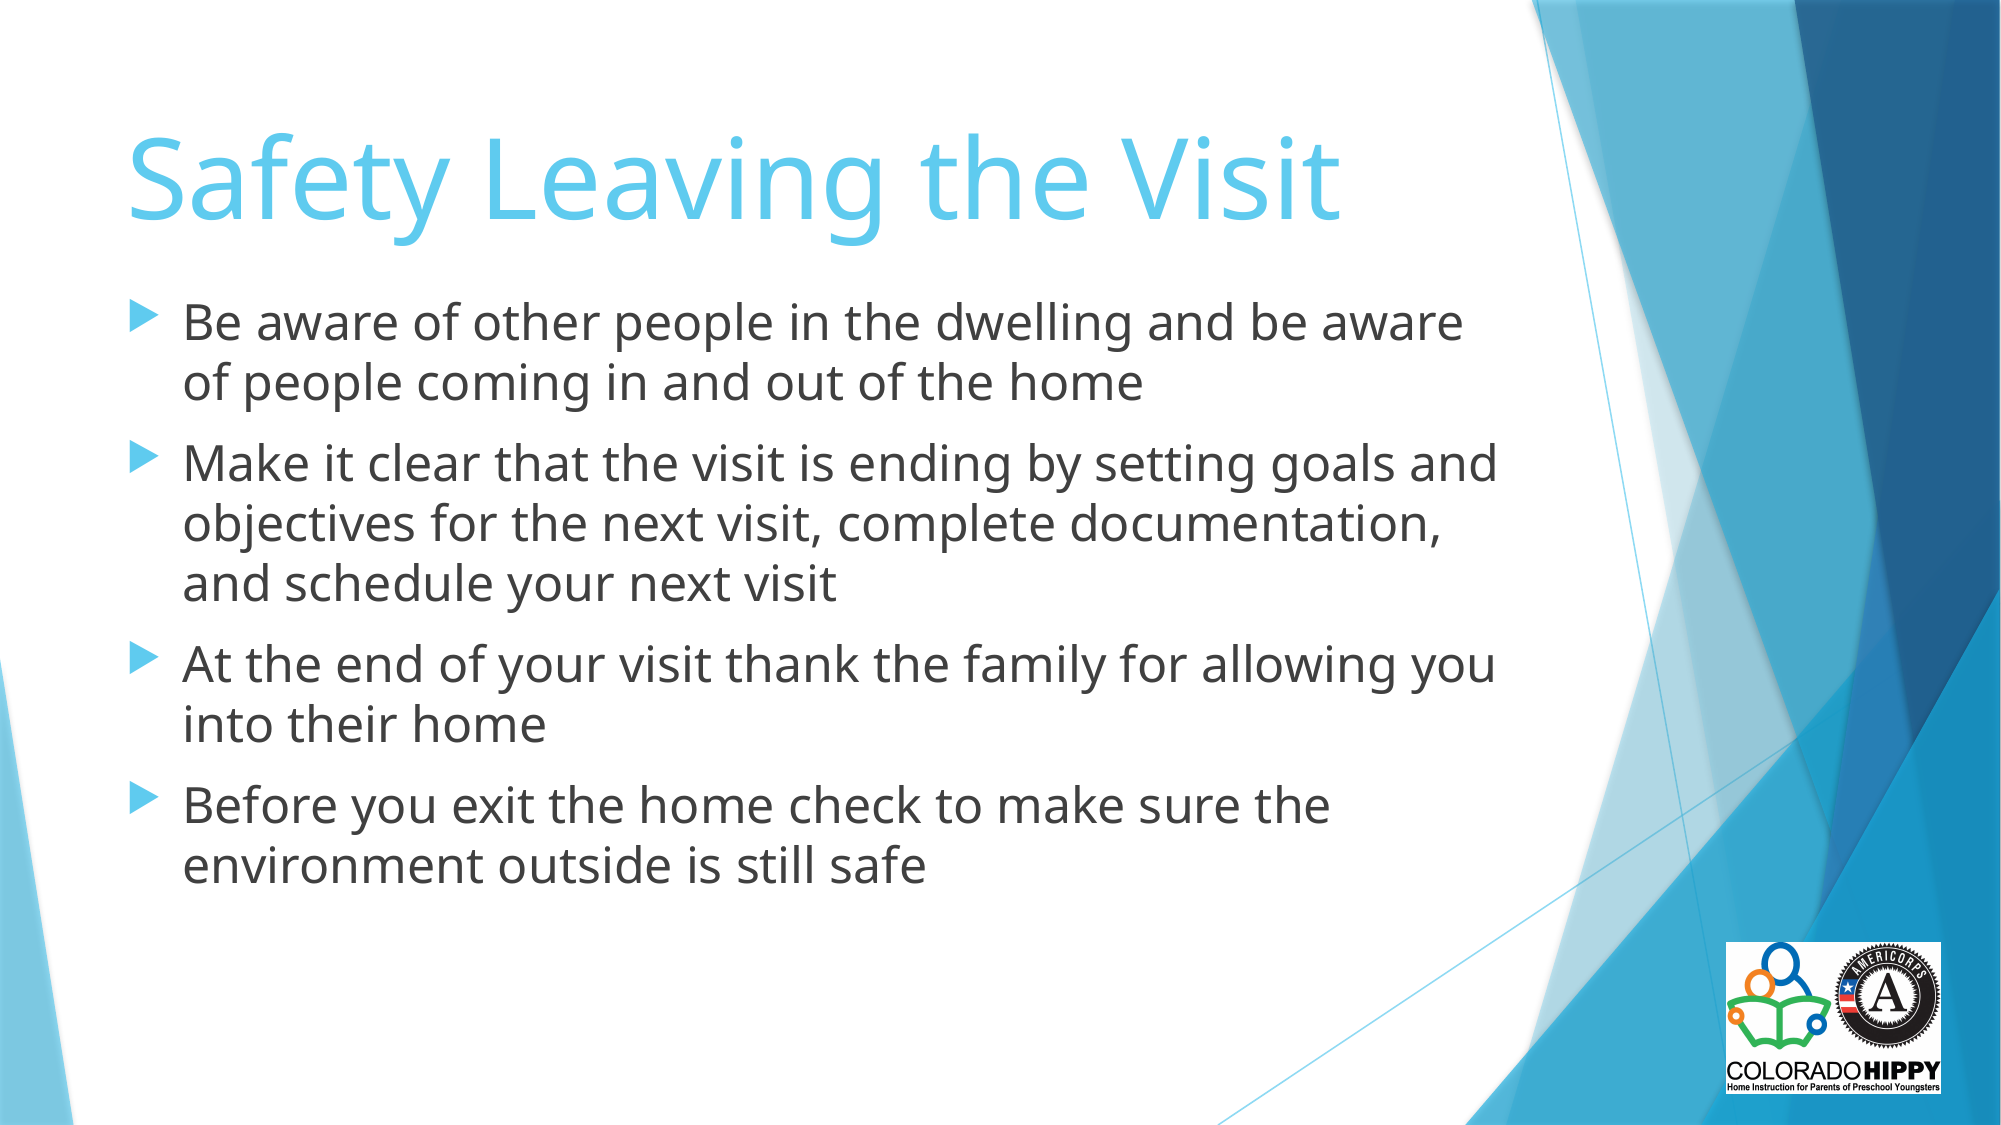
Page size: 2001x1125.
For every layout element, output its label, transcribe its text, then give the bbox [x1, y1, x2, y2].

title Safety Leaving the Visit [111, 99, 1522, 237]
picture [1726, 941, 1941, 1094]
list Be aware of other people in the dwelling and be aware of people coming in and out of the home Make it clear that the visit is ending by setting goals and objectives for the next visit, complete documentation, and schedule your next visit At the end of your visit thank the family for allowing you into their home Before you exit the home check to make sure the environment outside is still safe [111, 283, 1522, 1065]
